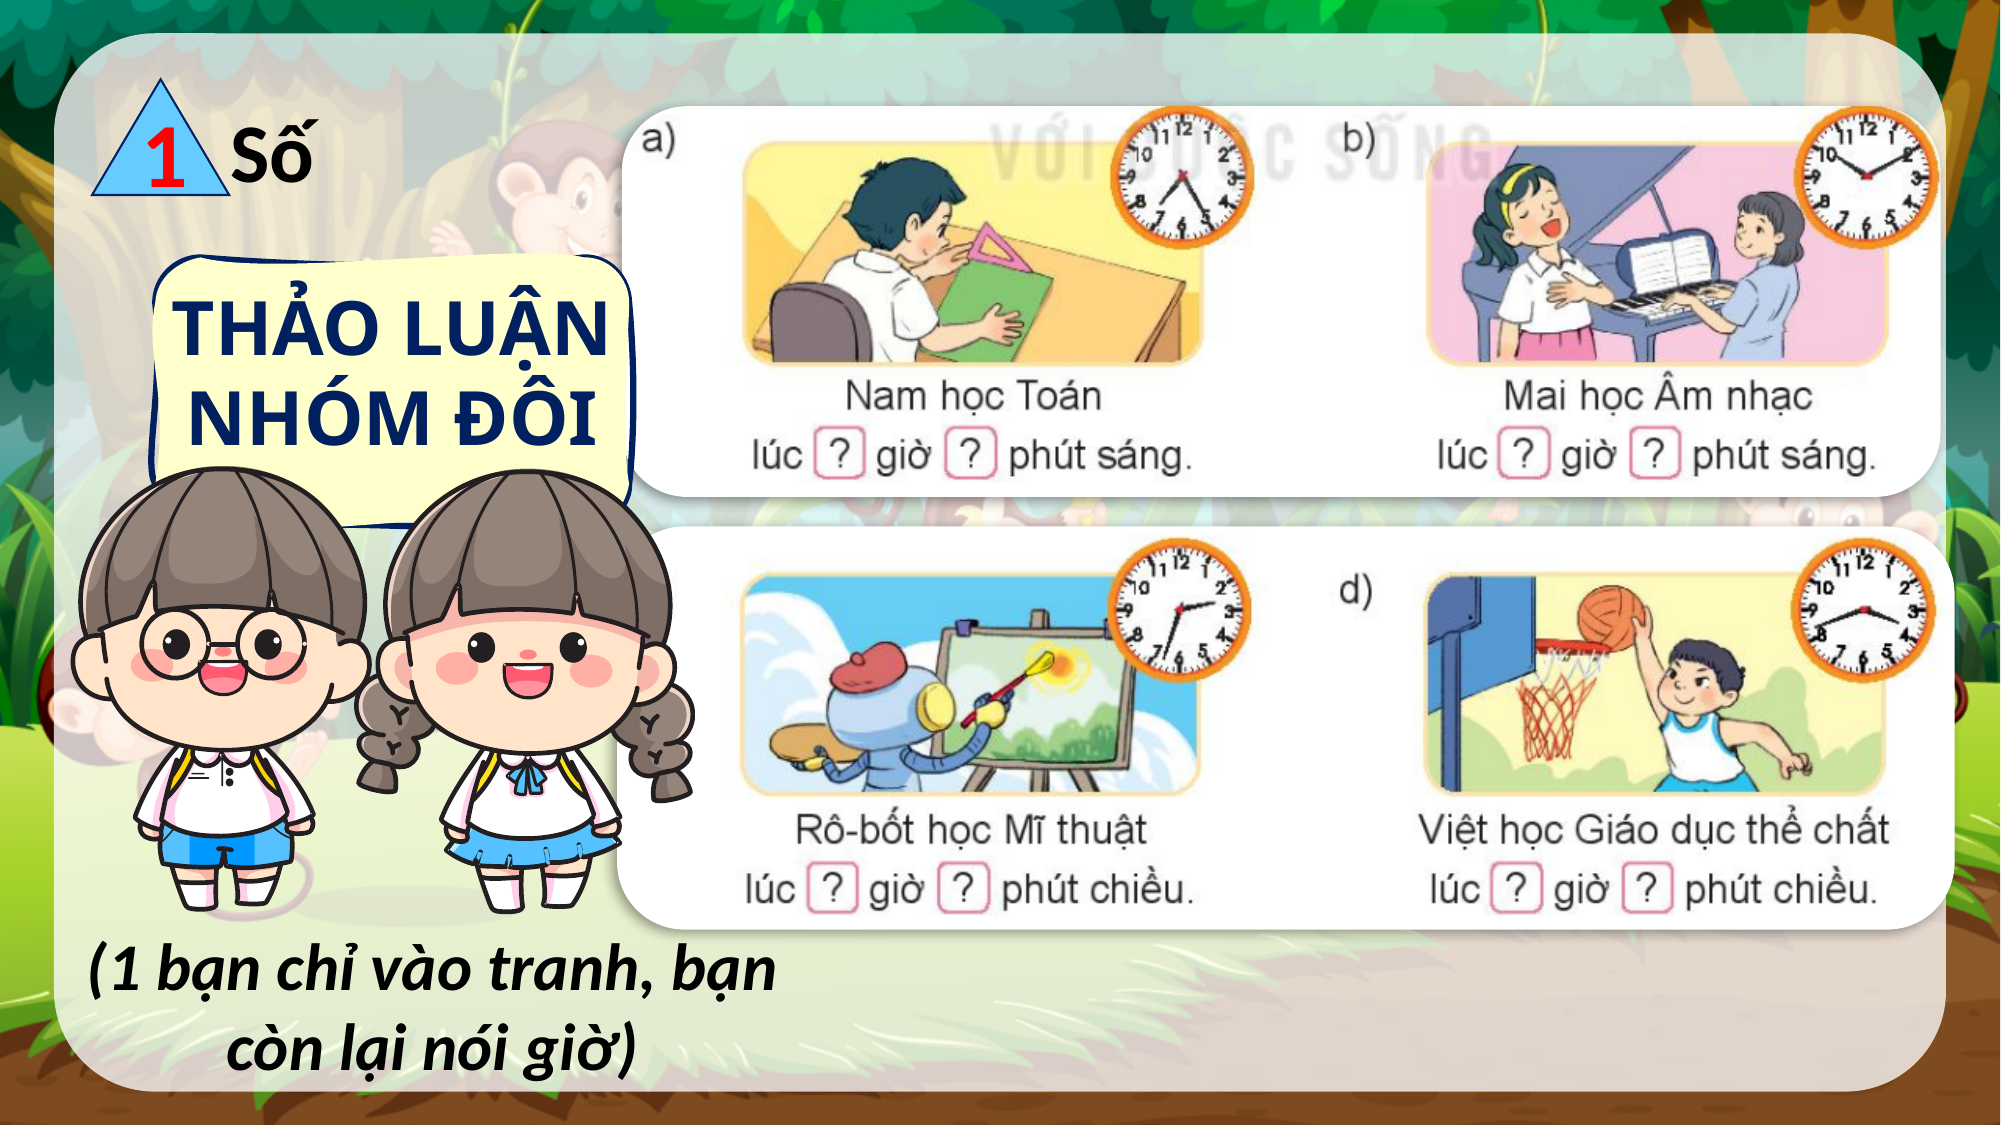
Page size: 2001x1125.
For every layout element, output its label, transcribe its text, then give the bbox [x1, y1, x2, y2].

picture [0, 0, 2001, 1125]
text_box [70, 257, 695, 915]
text_box (1 bạn chỉ vào tranh, bạn còn lại nói giờ) [25, 916, 840, 1091]
text_box Số [215, 91, 1914, 207]
text_box [136, 930, 1948, 1093]
text_box 1 [90, 77, 215, 197]
text_box [52, 32, 1948, 916]
